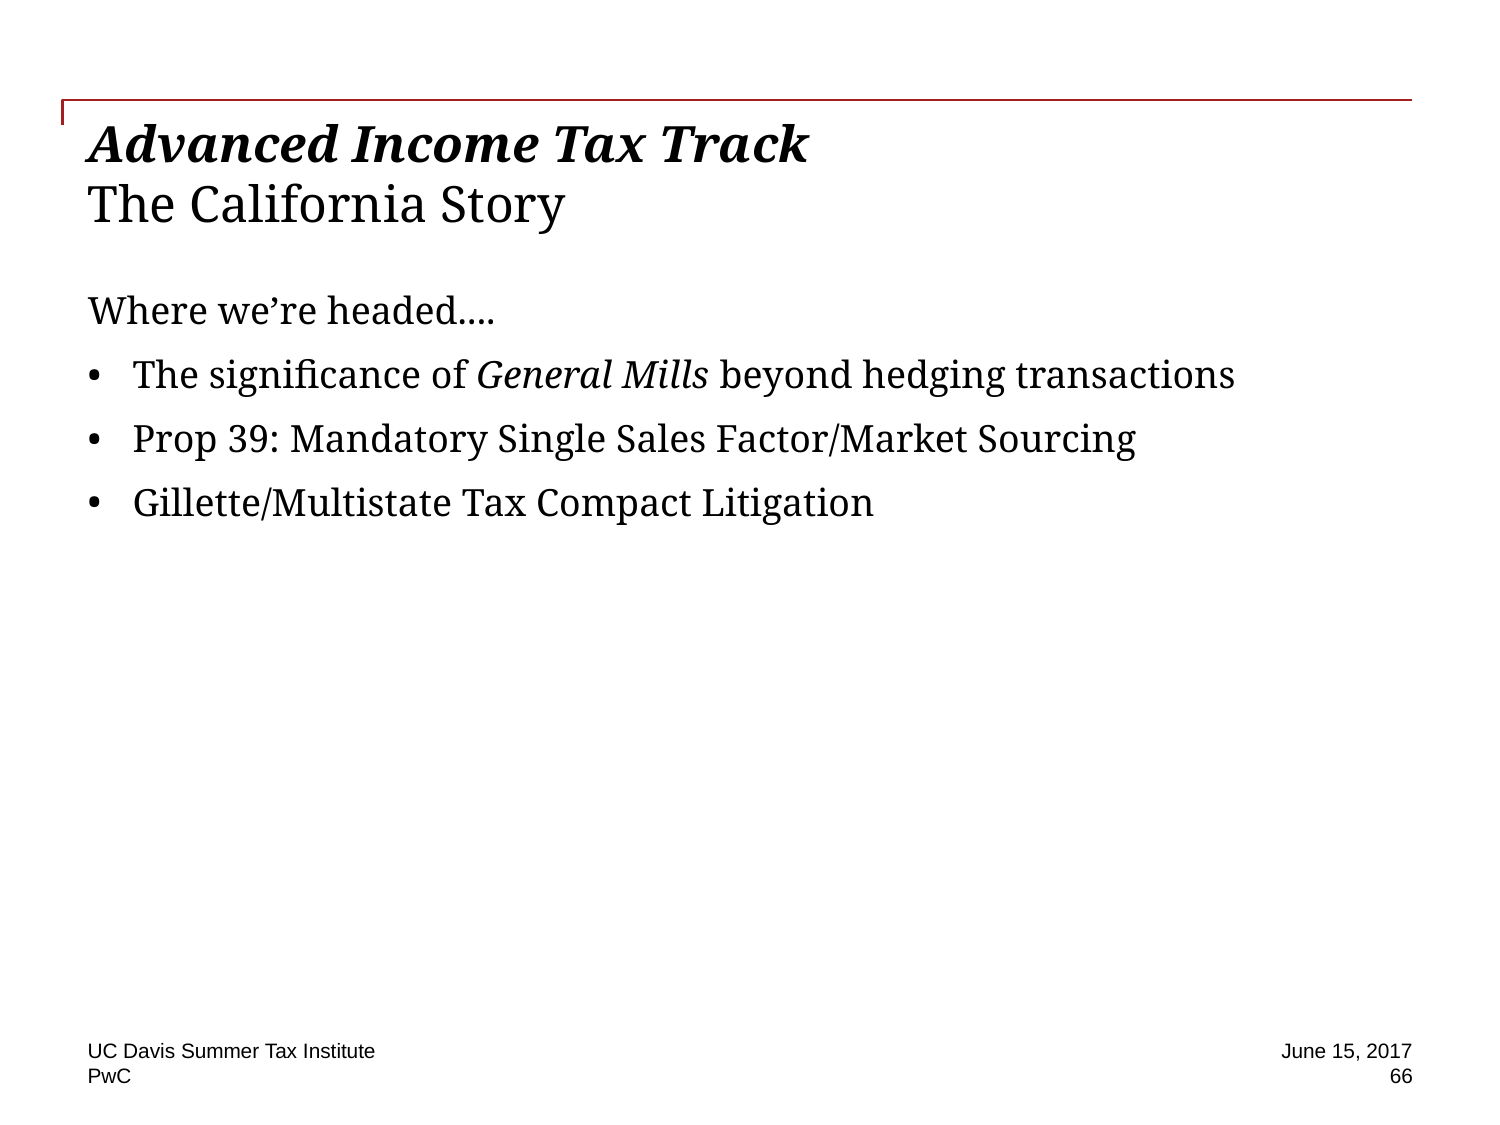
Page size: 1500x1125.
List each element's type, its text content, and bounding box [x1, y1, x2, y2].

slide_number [1162, 1037, 1413, 1063]
footer UC Davis Summer Tax Institute [87, 1037, 950, 1063]
title Advanced Income Tax Track The California Story [87, 112, 1413, 263]
list Where we’re headed.... The significance of General Mills beyond hedging transactions Prop 39: Mandatory Single Sales Factor/Market Sourcing Gillette/Multistate Tax Compact Litigation [87, 287, 1413, 1013]
slide_number 66 [1162, 1063, 1413, 1088]
